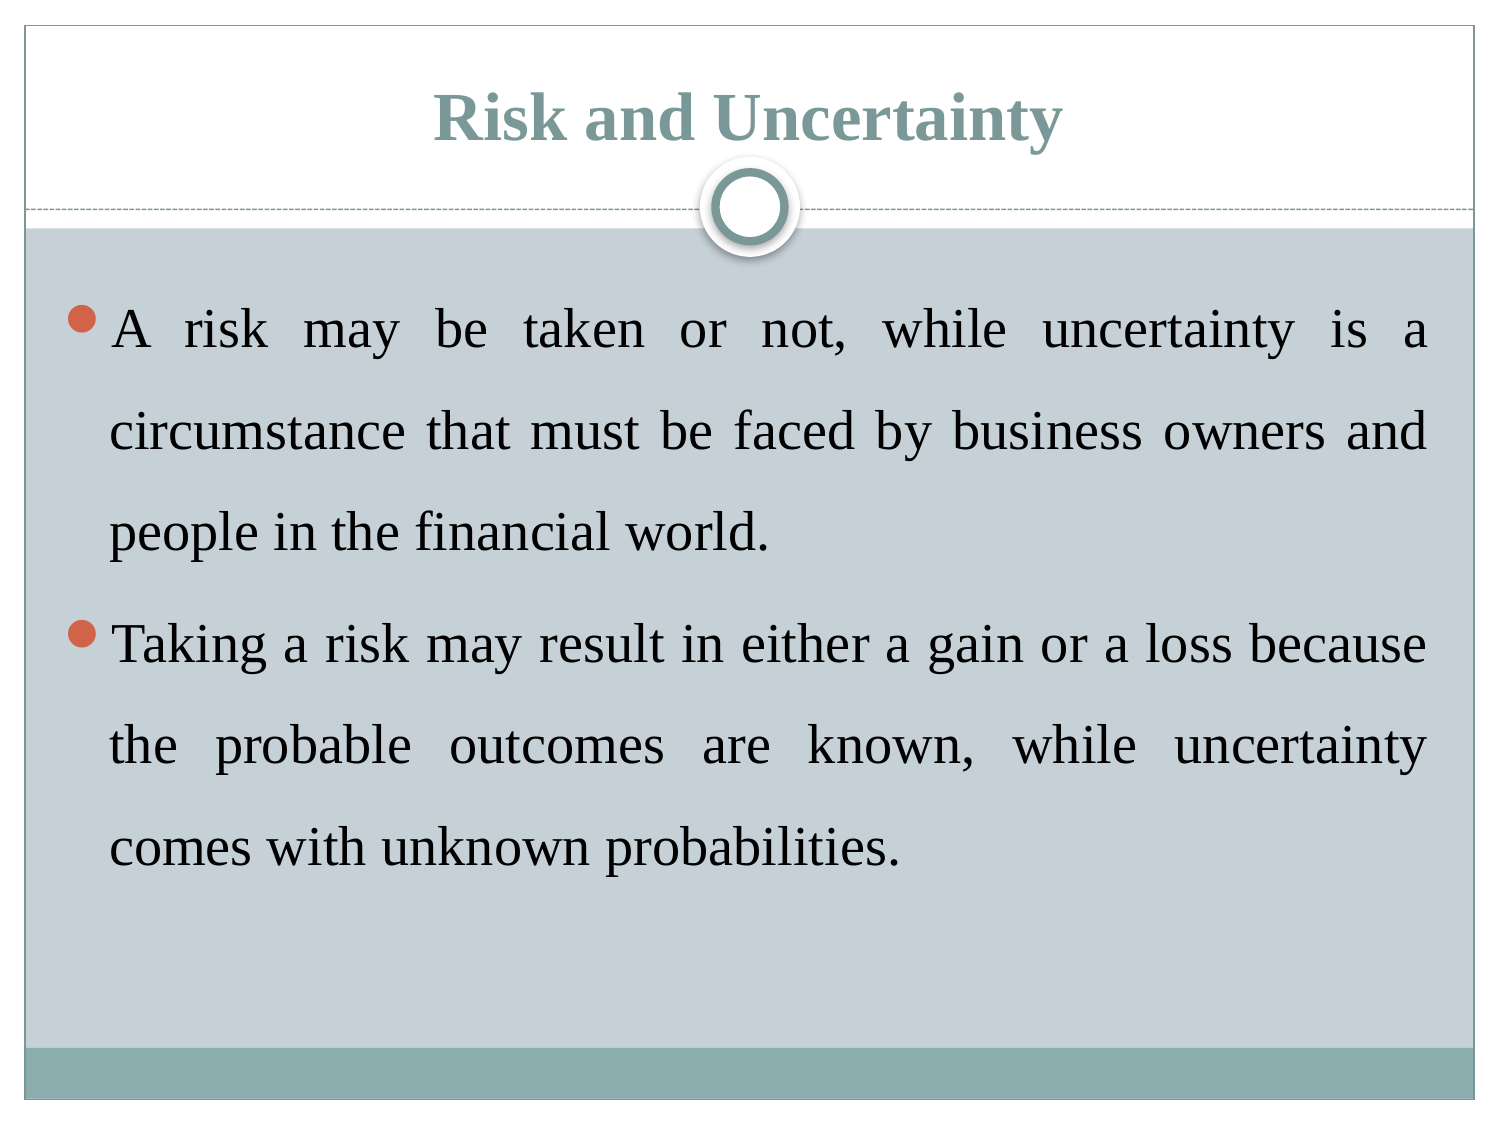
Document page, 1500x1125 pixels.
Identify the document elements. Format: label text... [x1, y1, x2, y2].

title Risk and Uncertainty [49, 37, 1450, 162]
list A risk may be taken or not, while uncertainty is a circumstance that must be faced by business owners and people in the financial world. Taking a risk may result in either a gain or a loss because the probable outcomes are known, while uncertainty comes with unknown probabilities. [49, 250, 1445, 1001]
